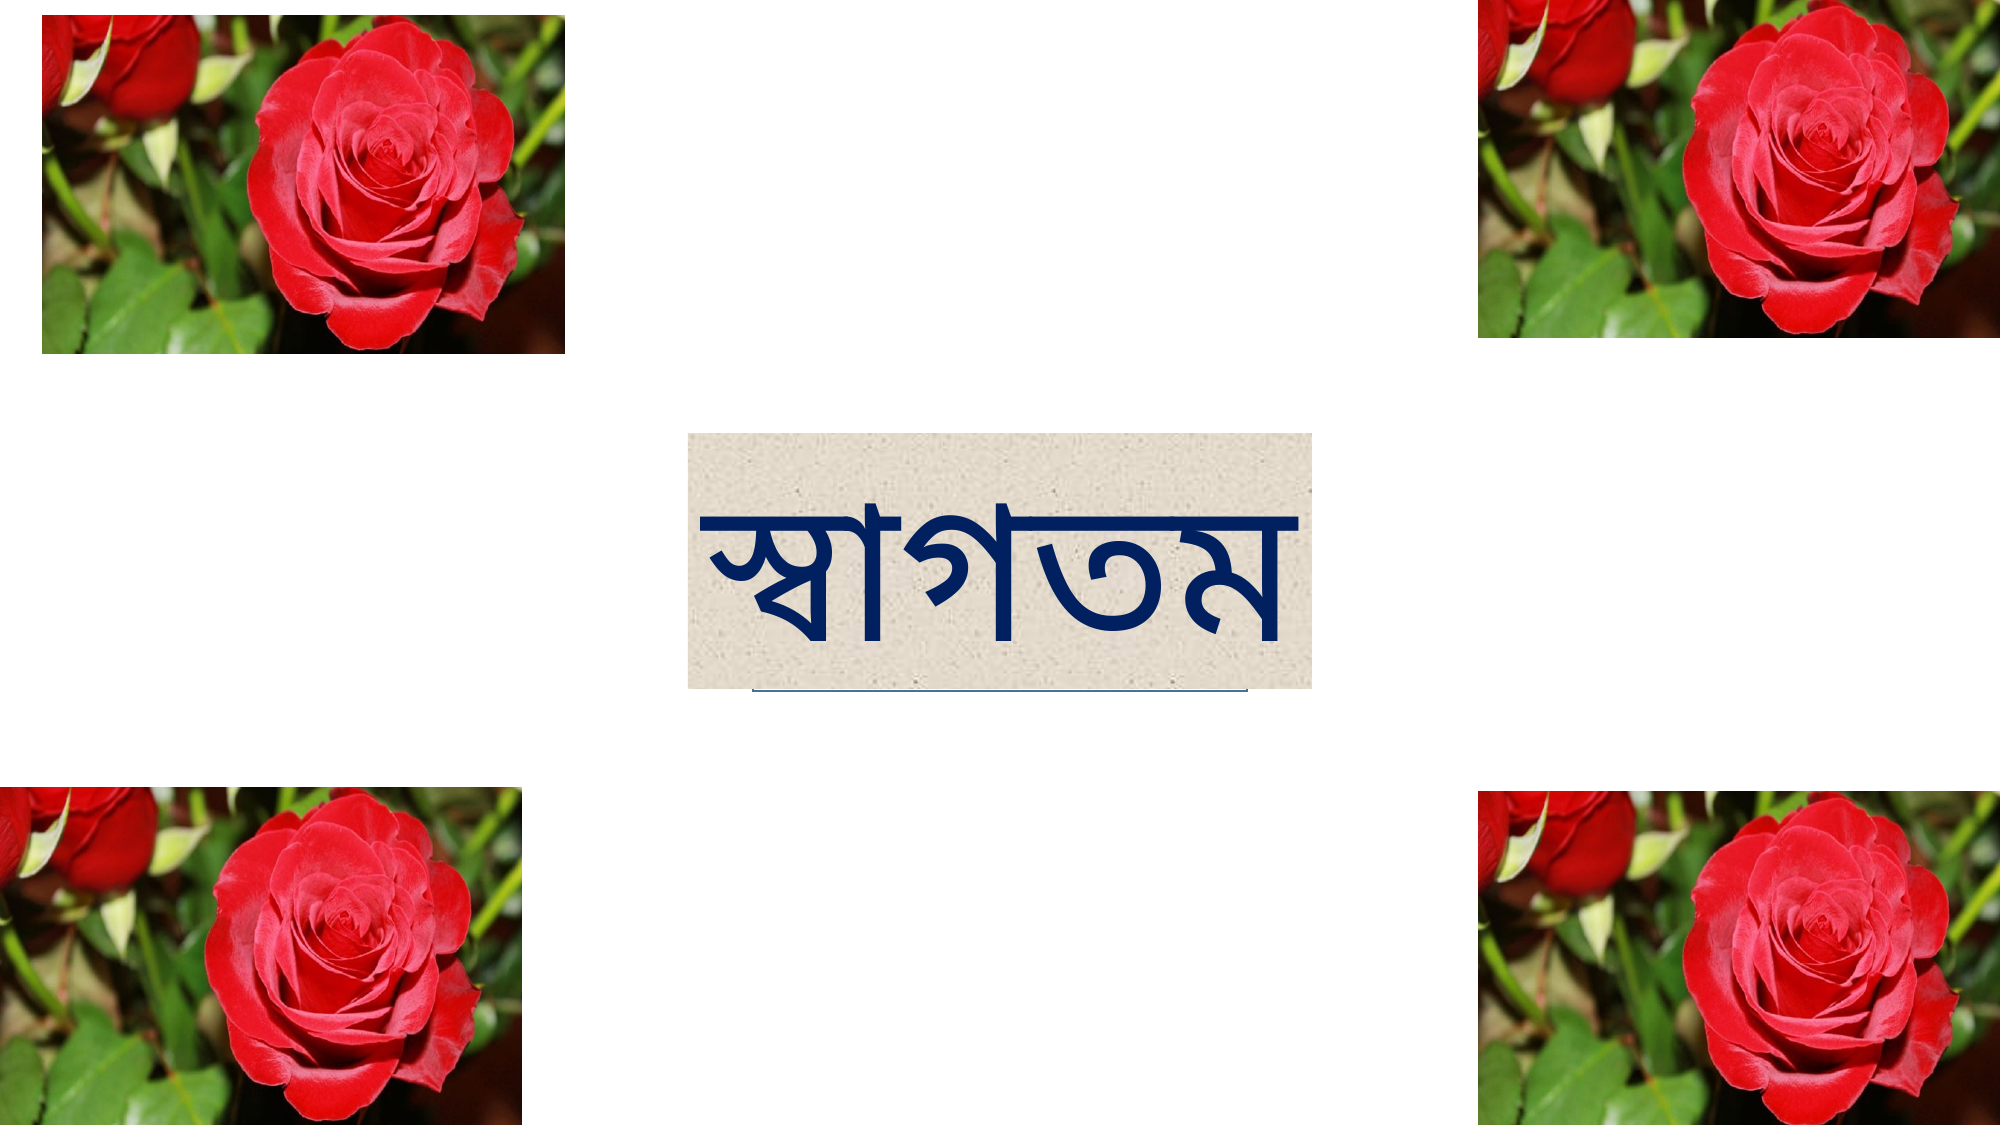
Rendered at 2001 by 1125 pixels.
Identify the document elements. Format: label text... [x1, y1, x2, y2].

text_box স্বাগতম [687, 433, 1312, 689]
picture [1478, 791, 2000, 1125]
picture [42, 15, 565, 354]
picture [1478, 0, 2000, 338]
picture [0, 787, 522, 1125]
